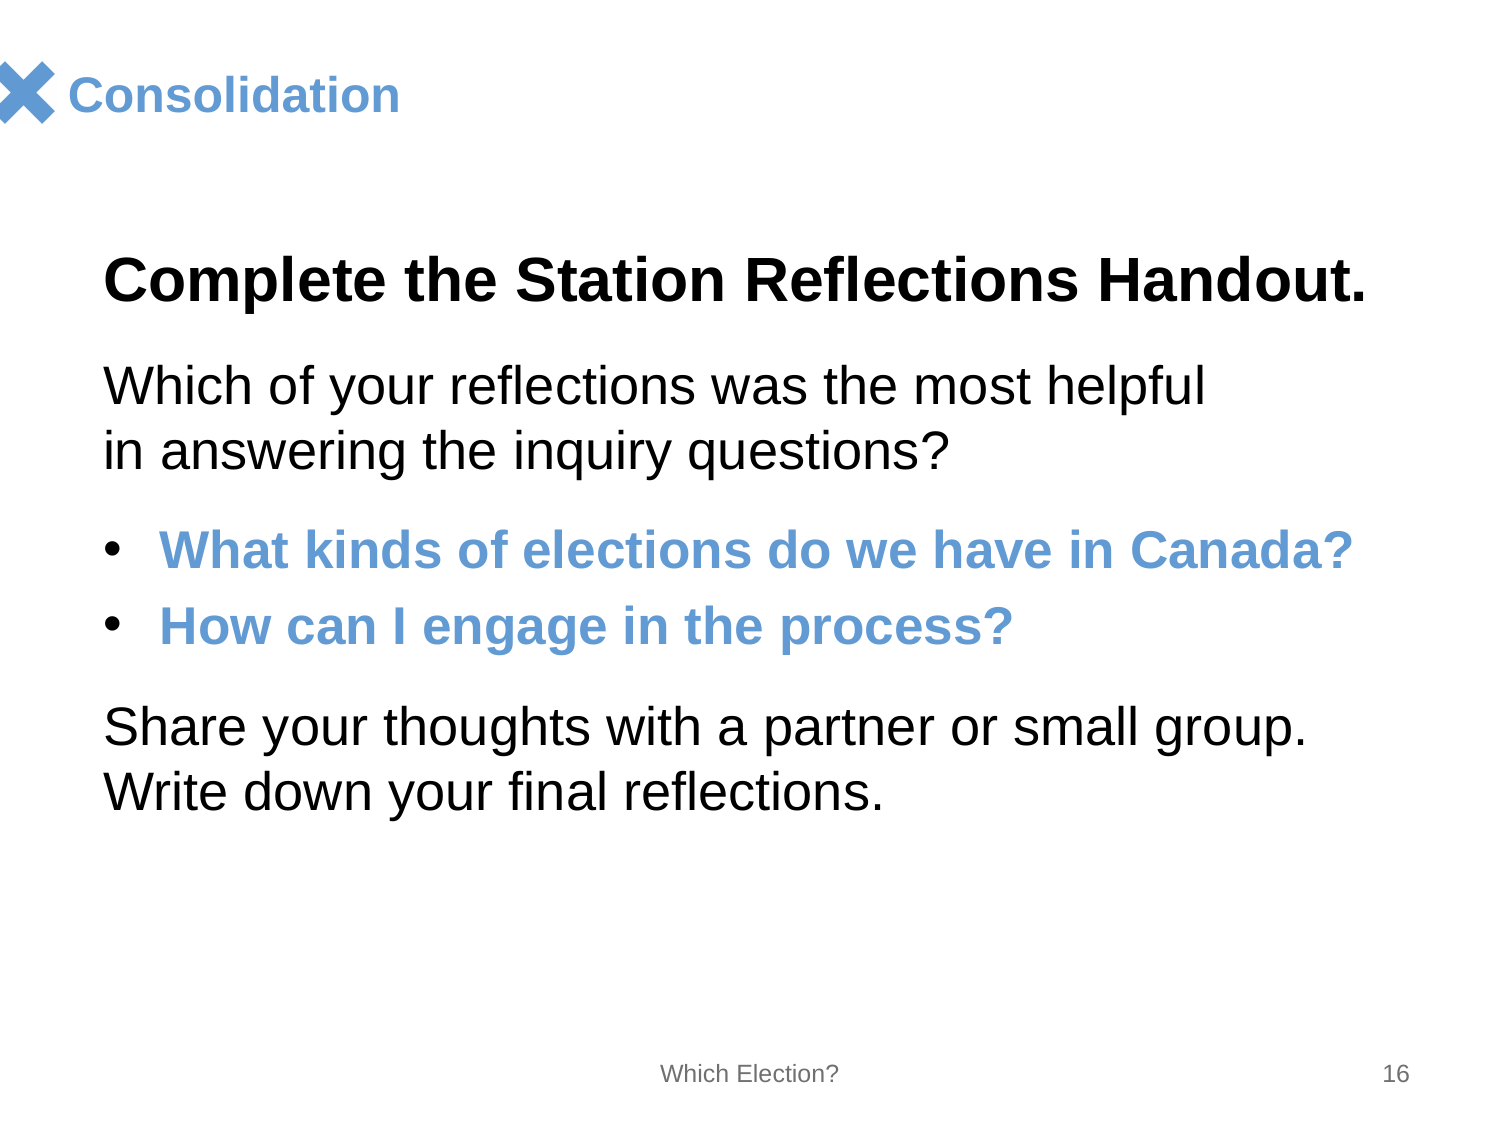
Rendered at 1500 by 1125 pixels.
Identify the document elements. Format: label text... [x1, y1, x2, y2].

footer Which Election? [512, 1042, 988, 1103]
text_box Consolidation [53, 54, 1388, 130]
text_box Complete the Station Reflections Handout. Which of your reflections was the most helpful in answering the inquiry questions? What kinds of elections do we have in Canada? How can I engage in the process? Share your thoughts with a partner or small group. Write down your final reflections. [88, 231, 1439, 1024]
slide_number 16 [1074, 1042, 1425, 1103]
picture [0, 58, 58, 126]
